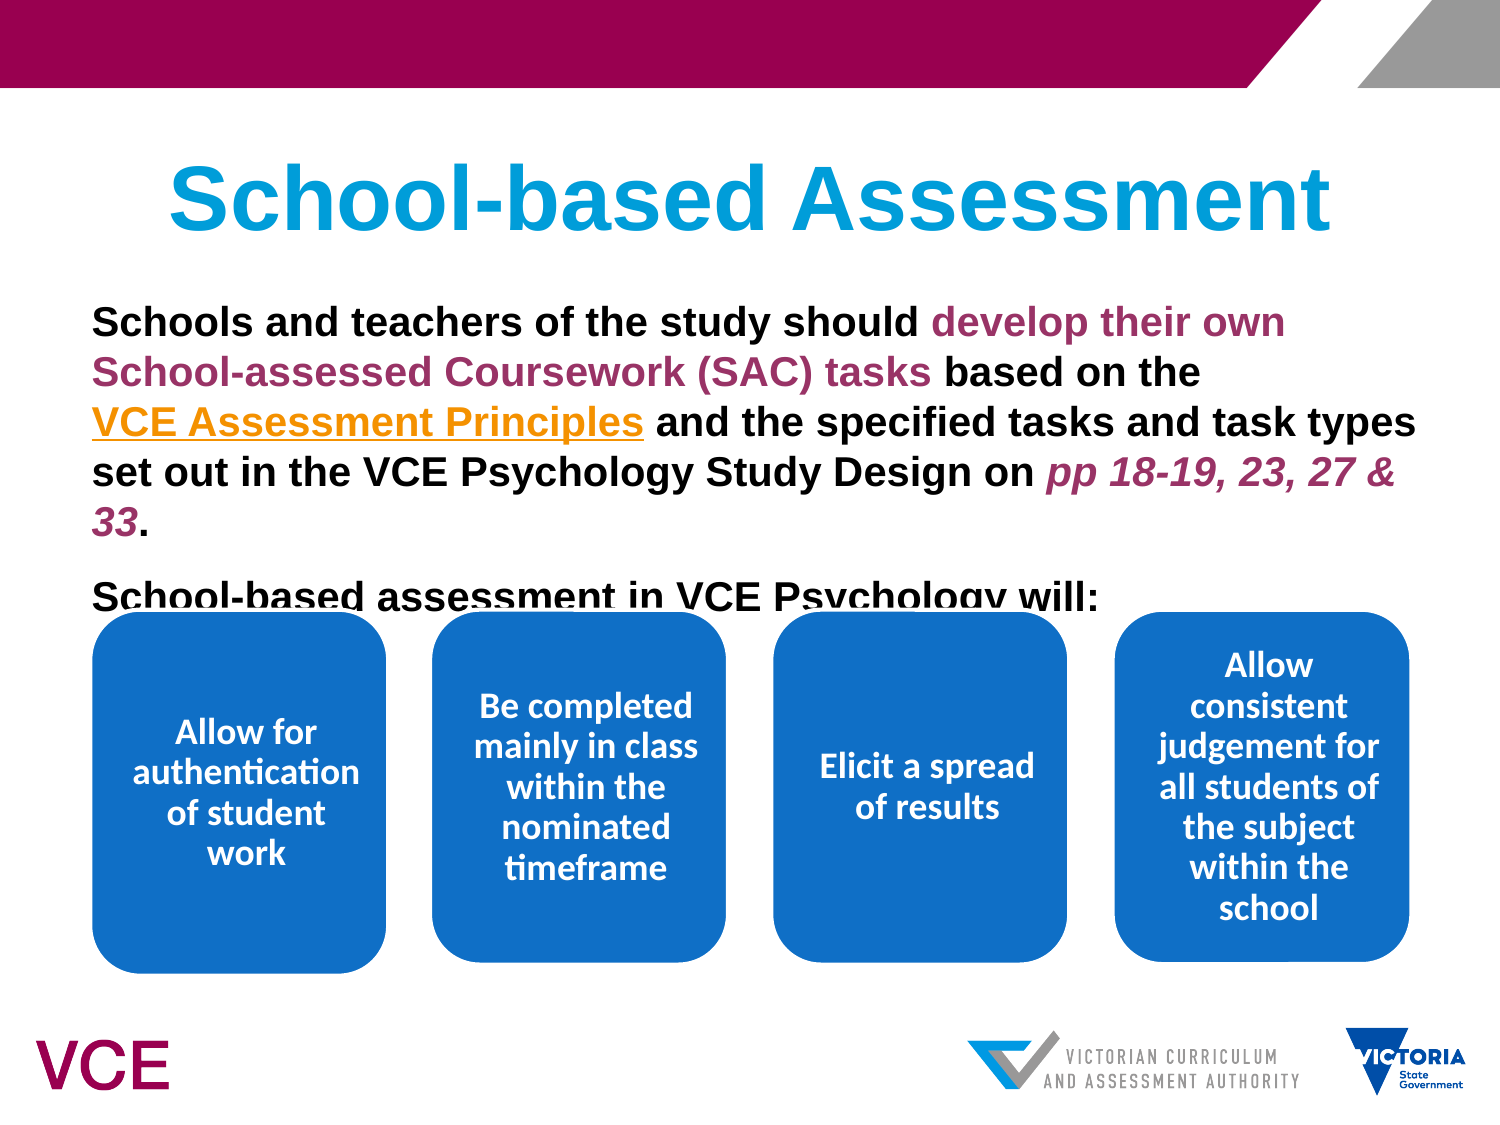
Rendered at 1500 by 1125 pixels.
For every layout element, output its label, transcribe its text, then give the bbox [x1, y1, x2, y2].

list Schools and teachers of the study should develop their own School-assessed Coursework (SAC) tasks based on the VCE Assessment Principles and the specified tasks and task types set out in the VCE Psychology Study Design on pp 18-19, 23, 27 & 33. School-based assessment in VCE Psychology will: [76, 287, 1447, 609]
picture [0, 0, 1500, 99]
picture [0, 288, 1500, 1125]
title School-based Assessment [0, 99, 1500, 288]
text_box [53, 609, 1448, 988]
